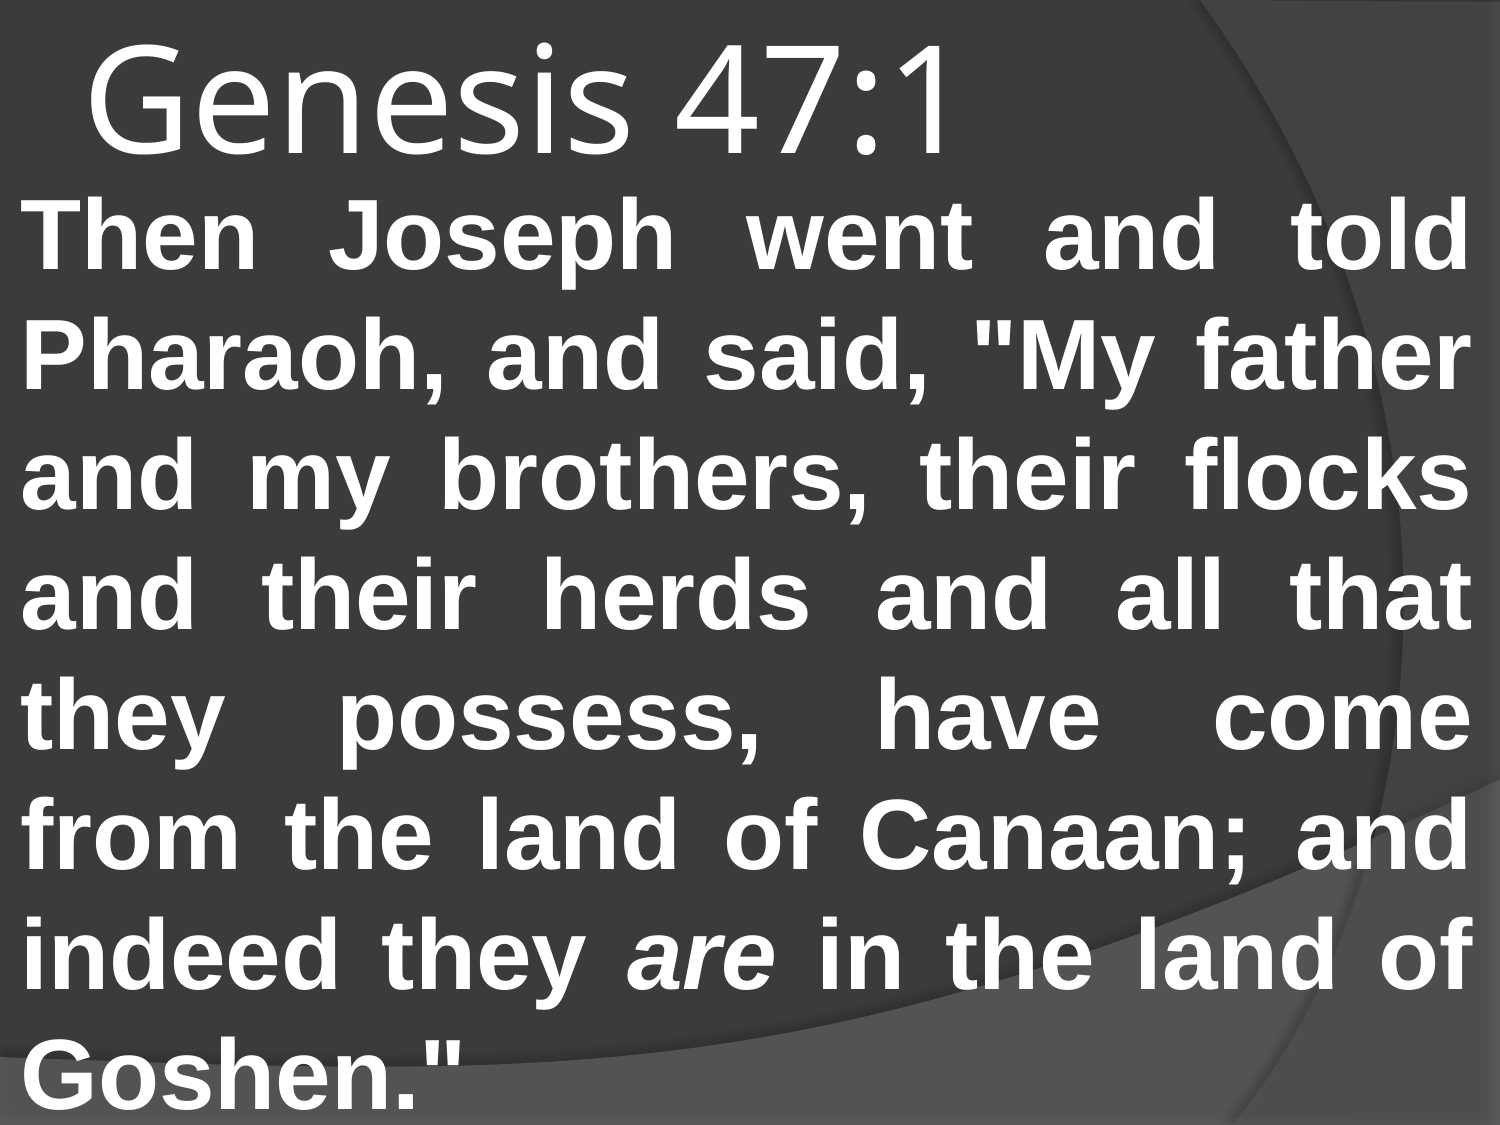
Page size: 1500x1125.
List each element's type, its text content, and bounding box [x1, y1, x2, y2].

title Genesis 47:1 [75, 0, 1300, 162]
list Then Joseph went and told Pharaoh, and said, "My father and my brothers, their flocks and their herds and all that they possess, have come from the land of Canaan; and indeed they are in the land of Goshen." [0, 162, 1489, 1113]
